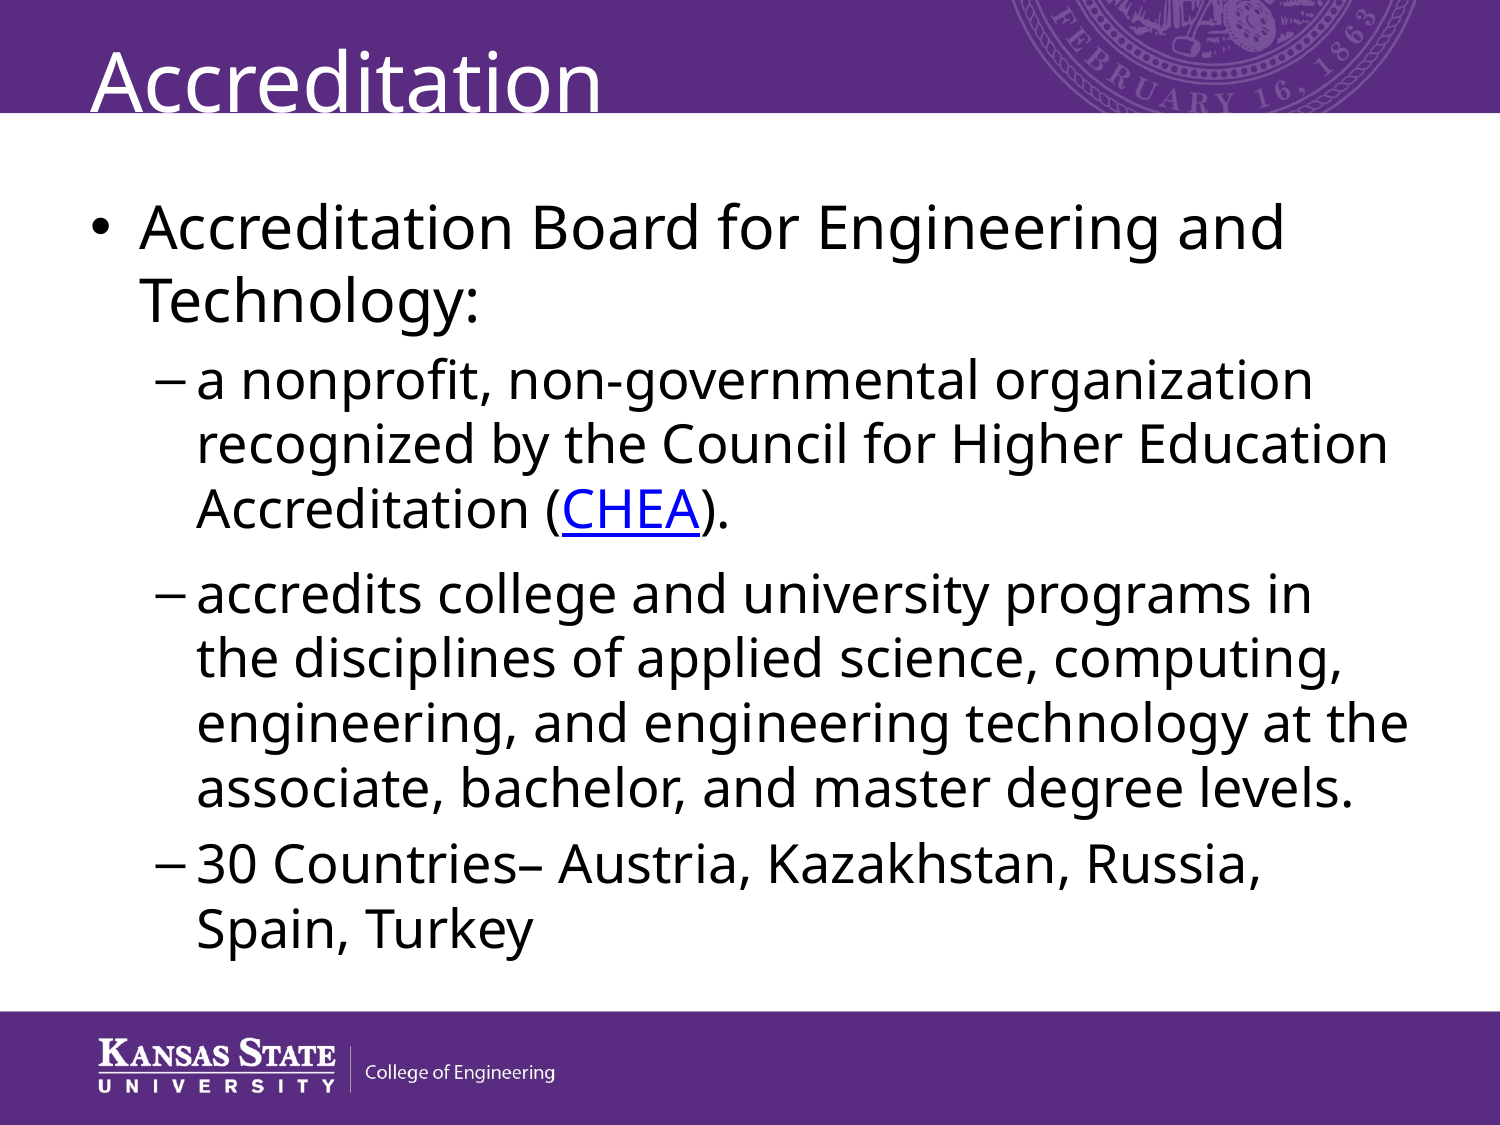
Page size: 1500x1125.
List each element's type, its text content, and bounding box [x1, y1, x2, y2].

title Accreditation [75, 3, 1425, 156]
picture [0, 0, 1500, 1125]
list Accreditation Board for Engineering and Technology: a nonprofit, non-governmental organization recognized by the Council for Higher Education Accreditation (CHEA). accredits college and university programs in the disciplines of applied science, computing, engineering, and engineering technology at the associate, bachelor, and master degree levels. 30 Countries– Austria, Kazakhstan, Russia, Spain, Turkey [75, 181, 1425, 999]
